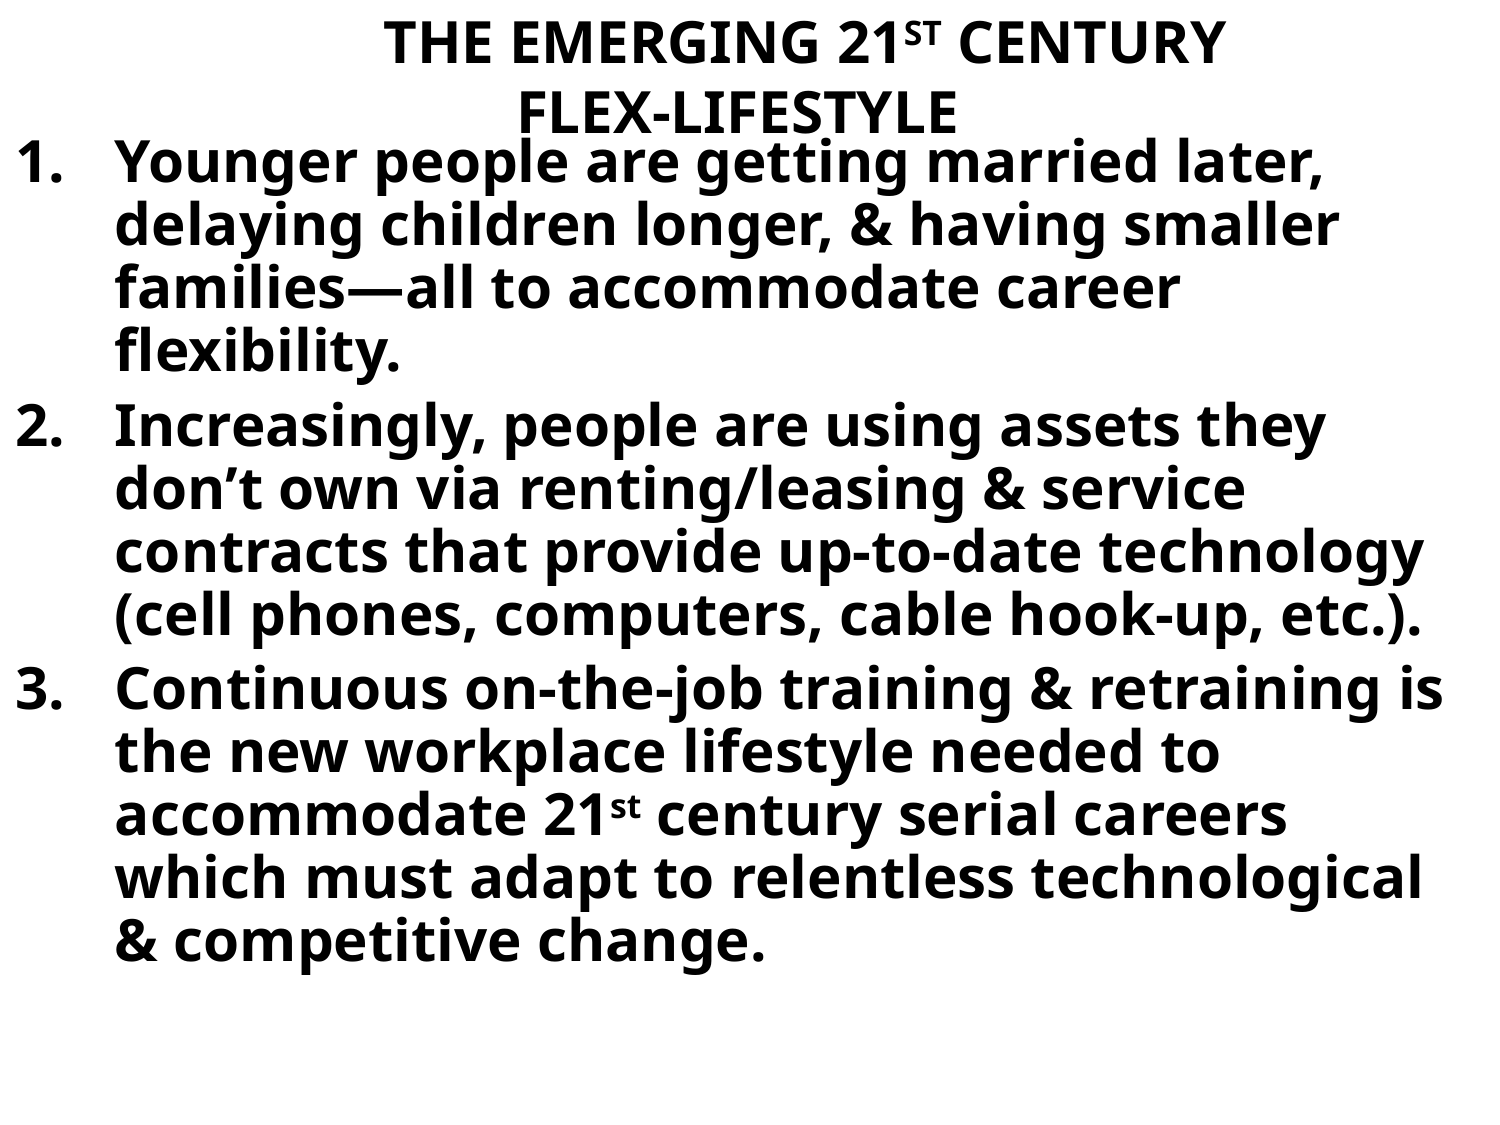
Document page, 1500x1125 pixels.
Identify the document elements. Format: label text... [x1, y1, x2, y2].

title THE EMERGING 21ST CENTURY FLEX-LIFESTYLE [0, 0, 1475, 150]
list Younger people are getting married later, delaying children longer, & having smaller families—all to accommodate career flexibility. Increasingly, people are using assets they don’t own via renting/leasing & service contracts that provide up-to-date technology (cell phones, computers, cable hook-up, etc.). Continuous on-the-job training & retraining is the new workplace lifestyle needed to accommodate 21st century serial careers which must adapt to relentless technological & competitive change. [0, 125, 1463, 1125]
